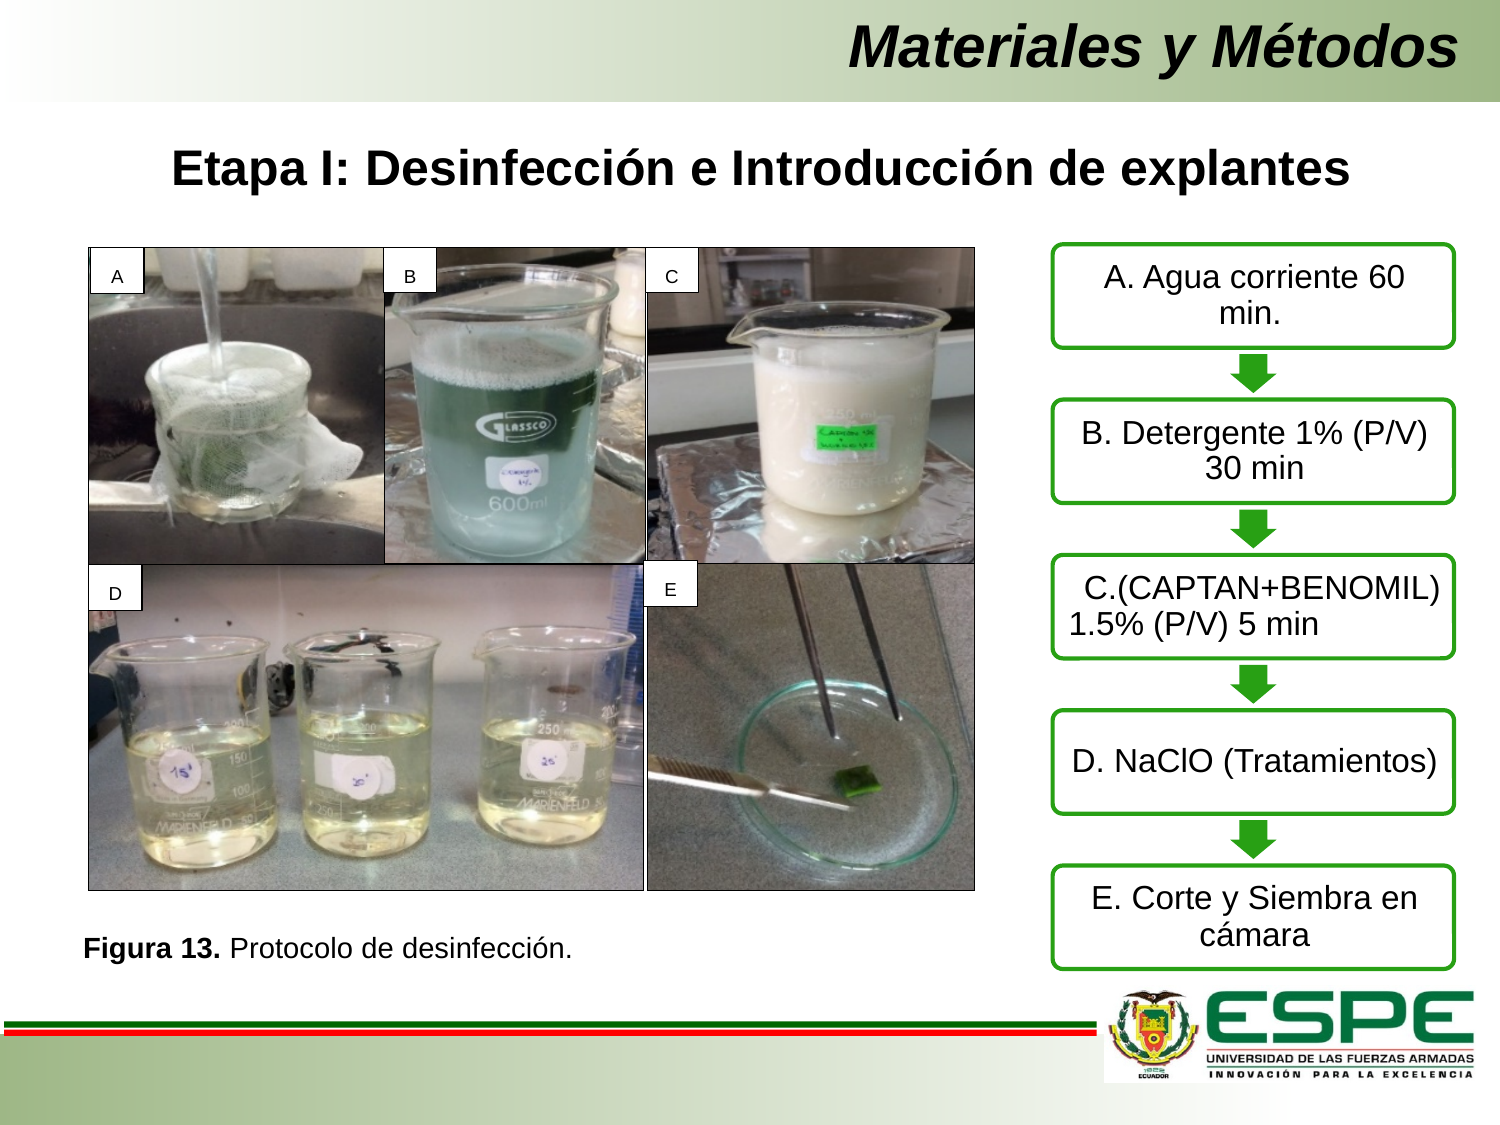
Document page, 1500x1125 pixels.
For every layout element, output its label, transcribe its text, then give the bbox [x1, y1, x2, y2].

text_box Etapa I: Desinfección e Introducción de explantes [0, 128, 1415, 204]
title Materiales y Métodos [59, 0, 1477, 188]
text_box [88, 247, 736, 892]
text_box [740, 243, 1500, 970]
text_box Figura 13. Protocolo de desinfección. [16, 921, 650, 972]
picture [1104, 976, 1483, 1083]
